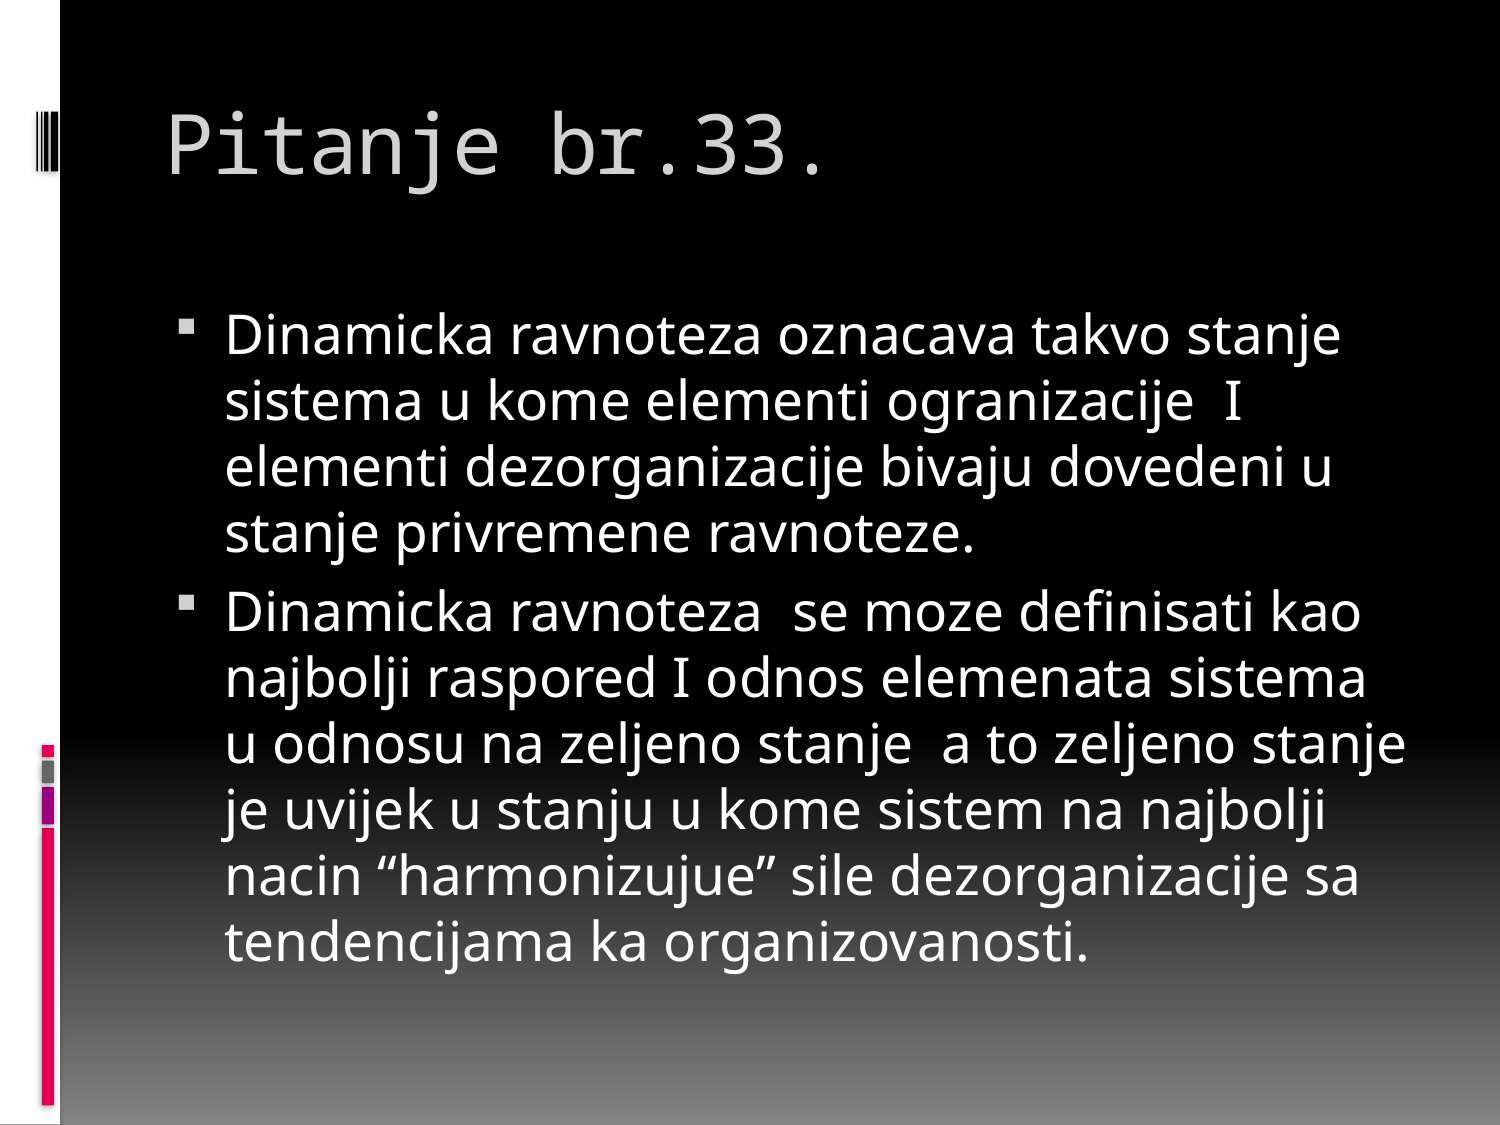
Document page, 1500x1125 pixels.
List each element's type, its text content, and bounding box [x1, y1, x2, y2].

list Dinamicka ravnoteza oznacava takvo stanje sistema u kome elementi ogranizacije I elementi dezorganizacije bivaju dovedeni u stanje privremene ravnoteze. Dinamicka ravnoteza se moze definisati kao najbolji raspored I odnos elemenata sistema u odnosu na zeljeno stanje a to zeljeno stanje je uvijek u stanju u kome sistem na najbolji nacin “harmonizujue” sile dezorganizacije sa tendencijama ka organizovanosti. [150, 292, 1425, 1043]
title Pitanje br.33. [150, 83, 1425, 234]
